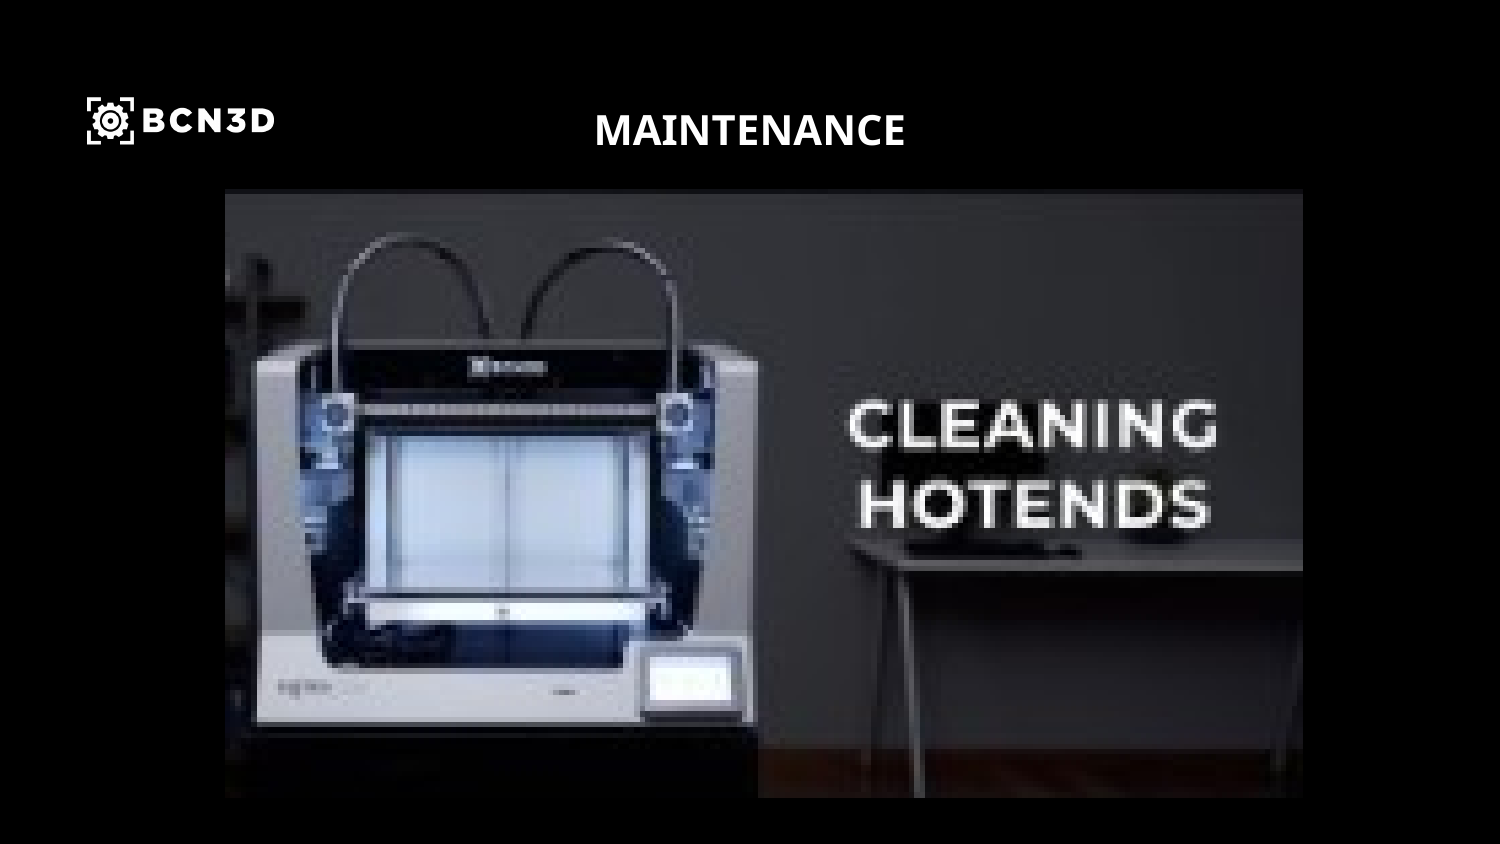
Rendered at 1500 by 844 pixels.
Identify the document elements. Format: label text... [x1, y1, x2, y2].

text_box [224, 188, 1304, 799]
picture [87, 86, 274, 154]
text_box MAINTENANCE [362, 80, 1137, 159]
text_box [210, 211, 1290, 807]
